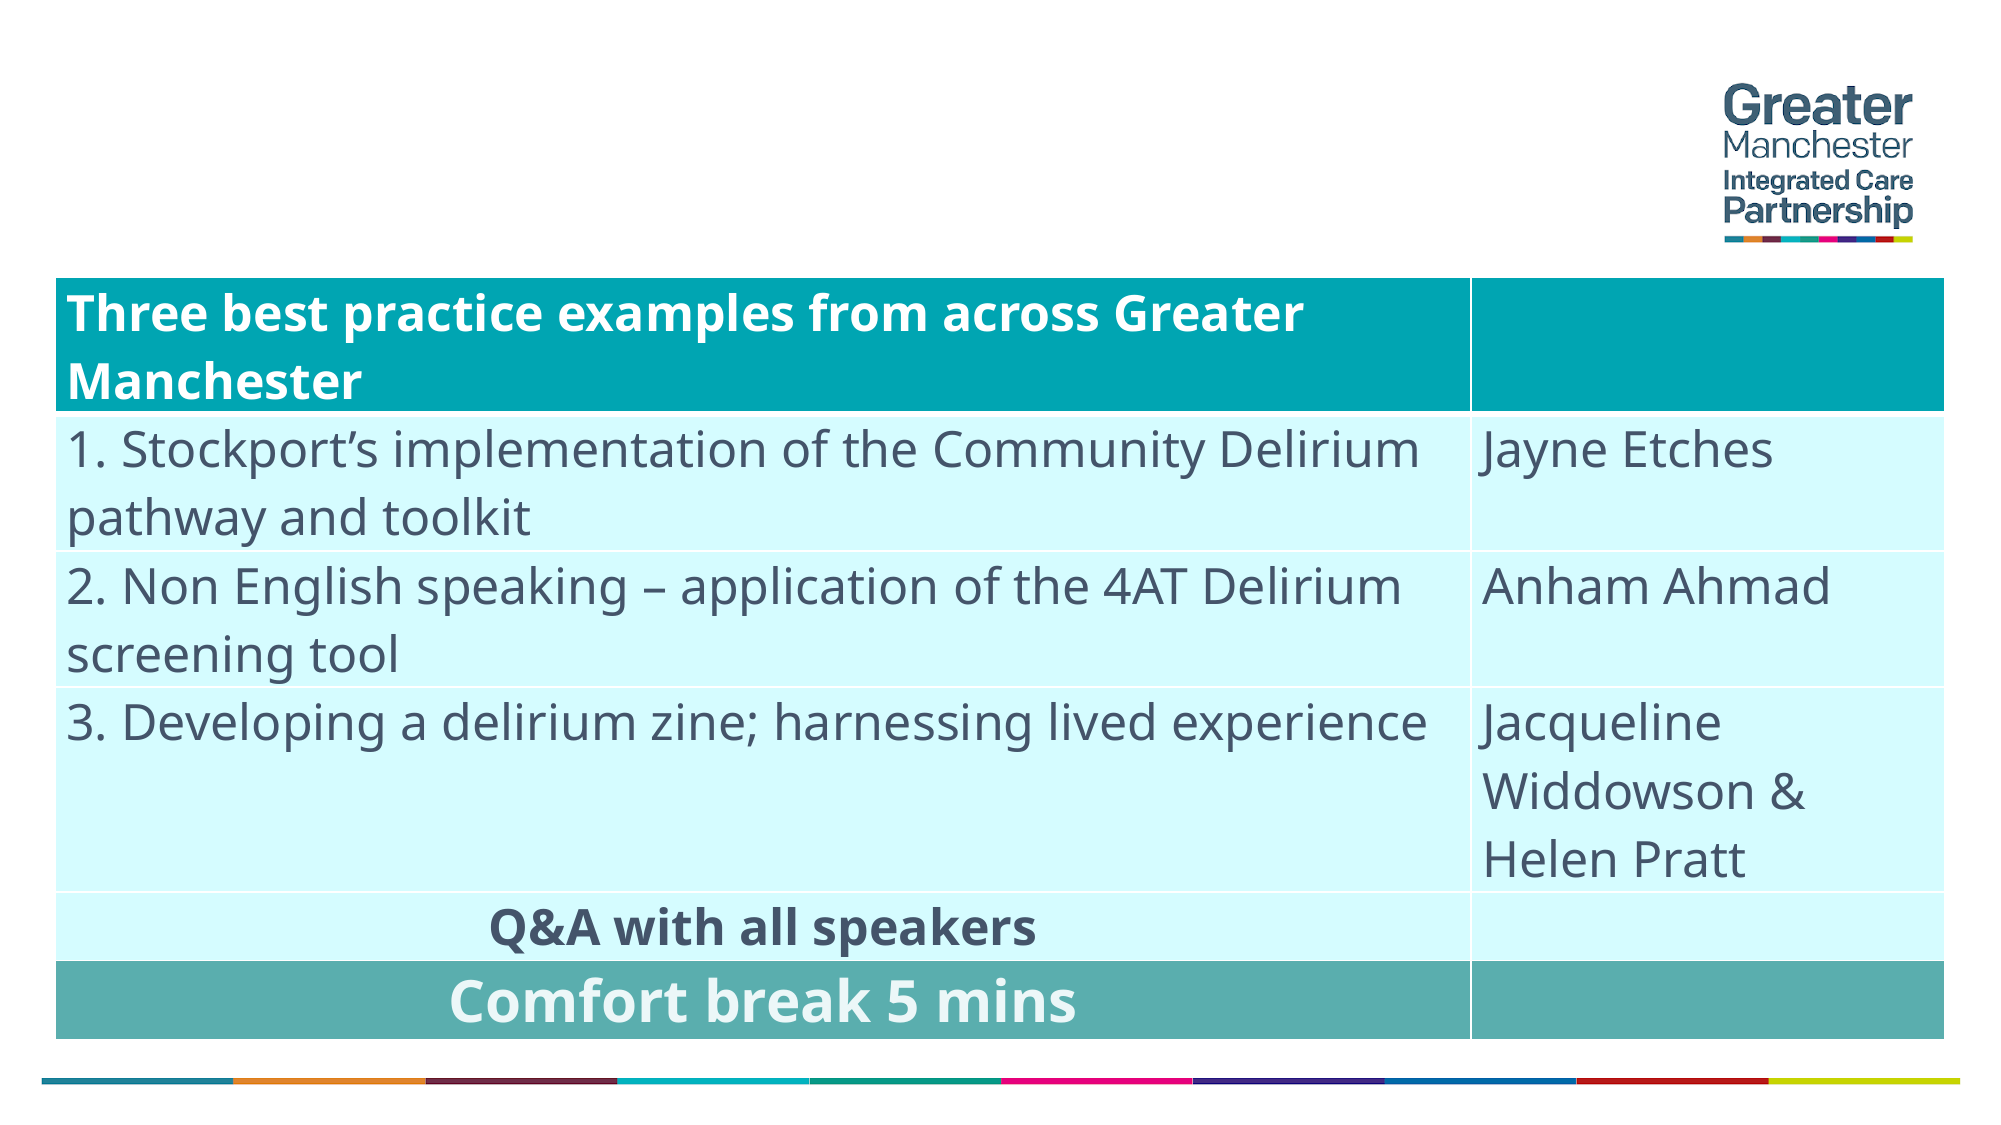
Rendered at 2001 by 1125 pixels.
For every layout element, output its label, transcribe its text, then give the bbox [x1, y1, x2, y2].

table_cell Jacqueline Widdowson & Helen Pratt [1472, 688, 1944, 891]
text_box [1946, 277, 1950, 397]
table_cell [1472, 961, 1944, 1039]
picture [0, 0, 2001, 1125]
table_cell 2. Non English speaking – application of the 4AT Delirium screening tool [56, 552, 1470, 686]
table_header Three best practice examples from across Greater Manchester [56, 278, 1470, 411]
table_cell Q&A with all speakers [56, 893, 1470, 960]
table_cell Jayne Etches [1472, 417, 1944, 550]
table_cell 3. Developing a delirium zine; harnessing lived experience [56, 688, 1470, 891]
table_header [1472, 278, 1944, 411]
table_cell 1. Stockport’s implementation of the Community Delirium pathway and toolkit [56, 417, 1470, 550]
table_cell [1472, 893, 1944, 960]
table_cell Anham Ahmad [1472, 552, 1944, 686]
table_cell Comfort break 5 mins [56, 961, 1470, 1039]
